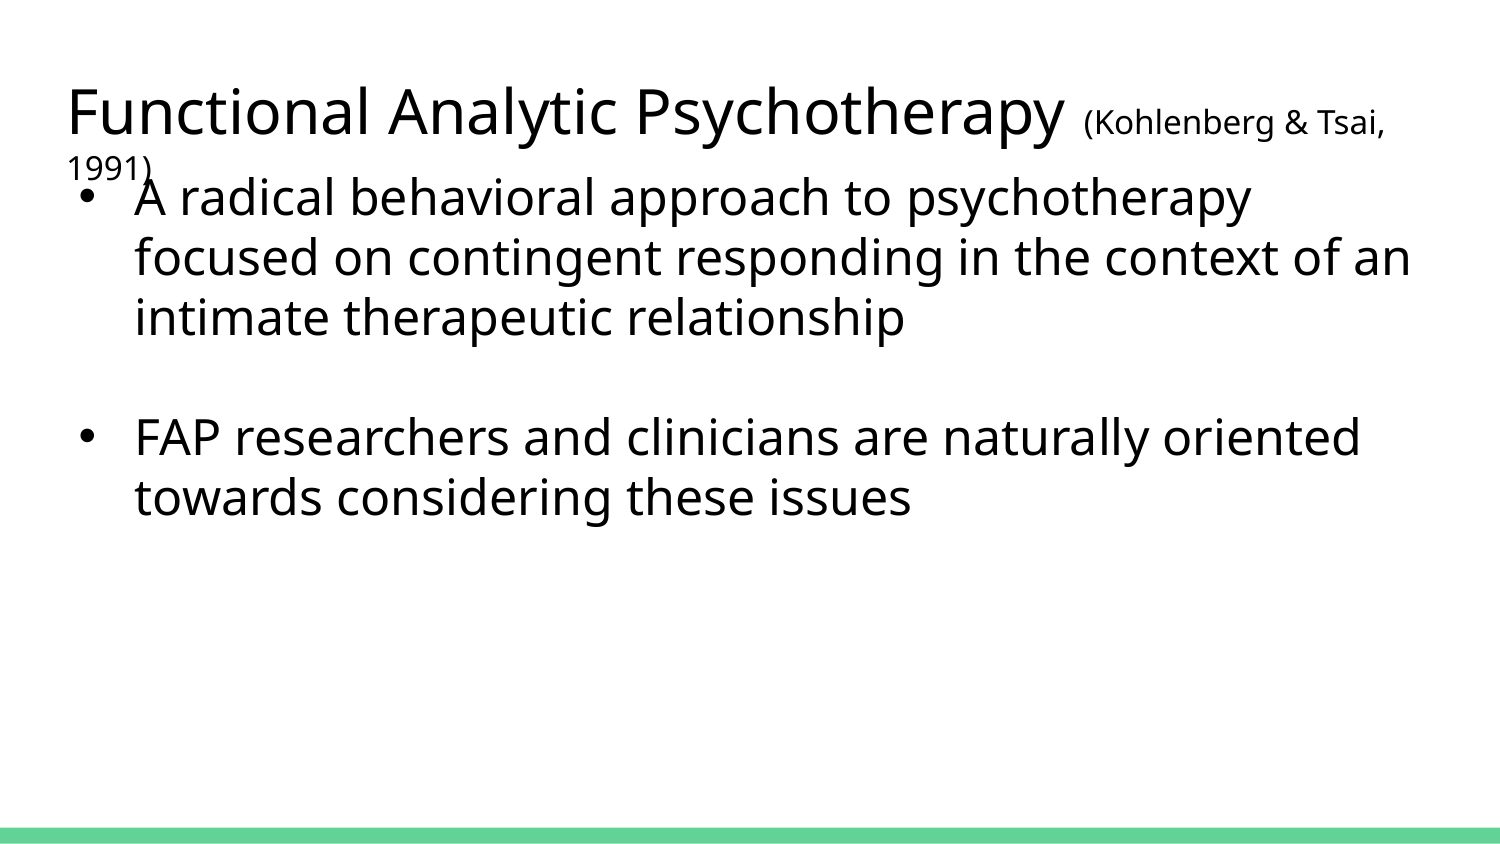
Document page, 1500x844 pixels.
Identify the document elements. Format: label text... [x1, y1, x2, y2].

title Functional Analytic Psychotherapy (Kohlenberg & Tsai, 1991) [51, 56, 1449, 151]
text_box A radical behavioral approach to psychotherapy focused on contingent responding in the context of an intimate therapeutic relationship FAP researchers and clinicians are naturally oriented towards considering these issues [51, 151, 1449, 787]
